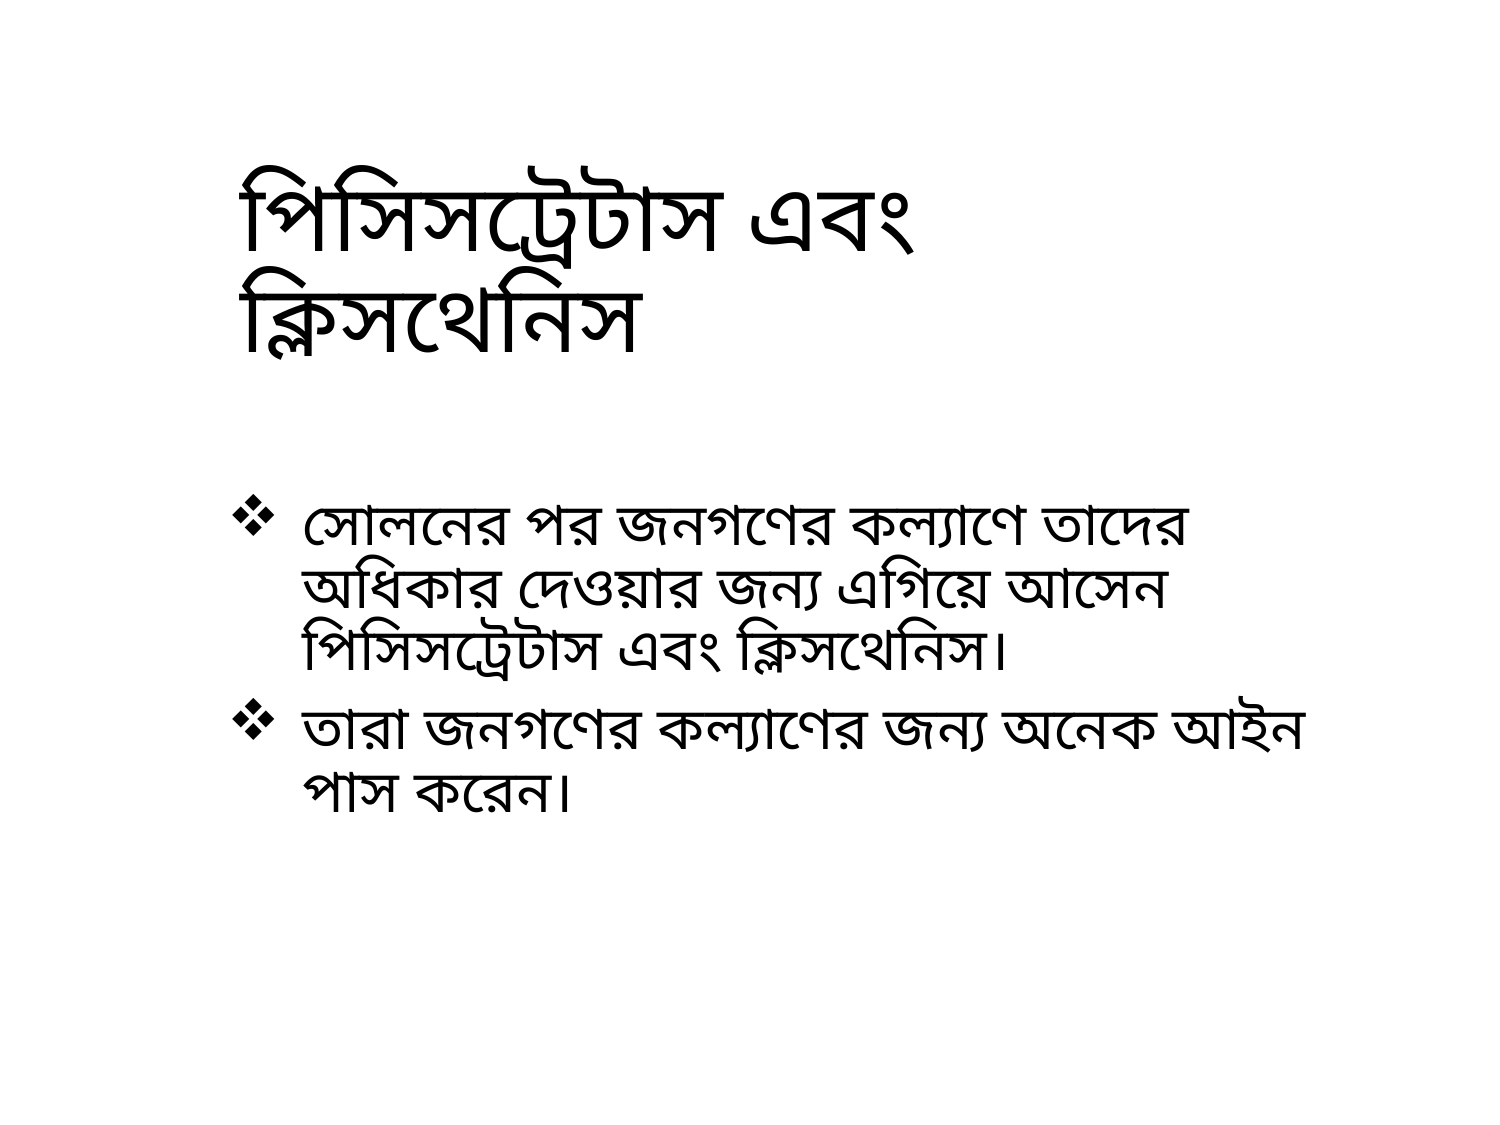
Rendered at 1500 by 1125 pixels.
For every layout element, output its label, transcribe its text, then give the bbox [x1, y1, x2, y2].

title পিসিসট্রেটাস এবং ক্লিসথেনিস [225, 162, 1350, 300]
subtitle সোলনের পর জনগণের কল্যাণে তাদের অধিকার দেওয়ার জন্য এগিয়ে আসেন পিসিসট্রেটাস এবং ক্লিসথেনিস। তারা জনগণের কল্যাণের জন্য অনেক আইন পাস করেন। [212, 487, 1338, 1125]
